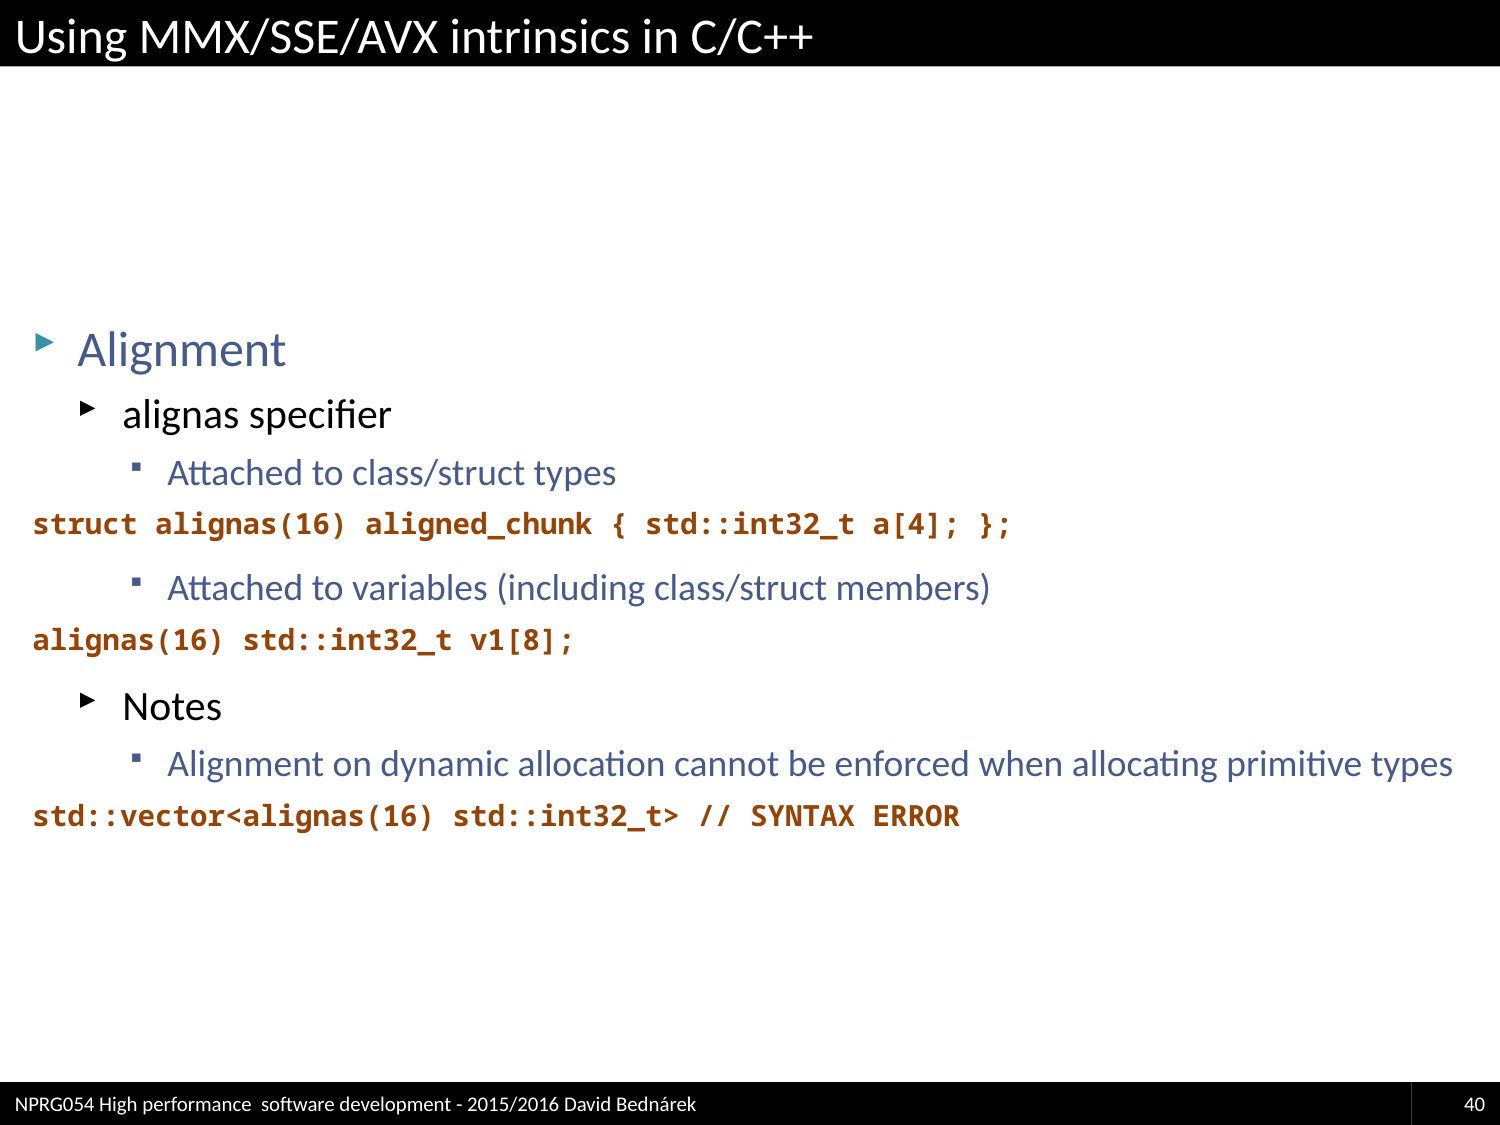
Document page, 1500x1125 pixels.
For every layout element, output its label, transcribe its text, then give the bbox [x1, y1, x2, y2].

list Alignment alignas specifier Attached to class/struct types struct alignas(16) aligned_chunk { std::int32_t a[4]; }; Attached to variables (including class/struct members) alignas(16) std::int32_t v1[8]; Notes Alignment on dynamic allocation cannot be enforced when allocating primitive types std::vector<alignas(16) std::int32_t> // SYNTAX ERROR [17, 90, 1483, 1059]
title Using MMX/SSE/AVX intrinsics in C/C++ [0, 0, 1500, 67]
slide_number 40 [1412, 1082, 1500, 1125]
footer NPRG054 High performance software development - 2015/2016 David Bednárek [0, 1082, 1412, 1125]
